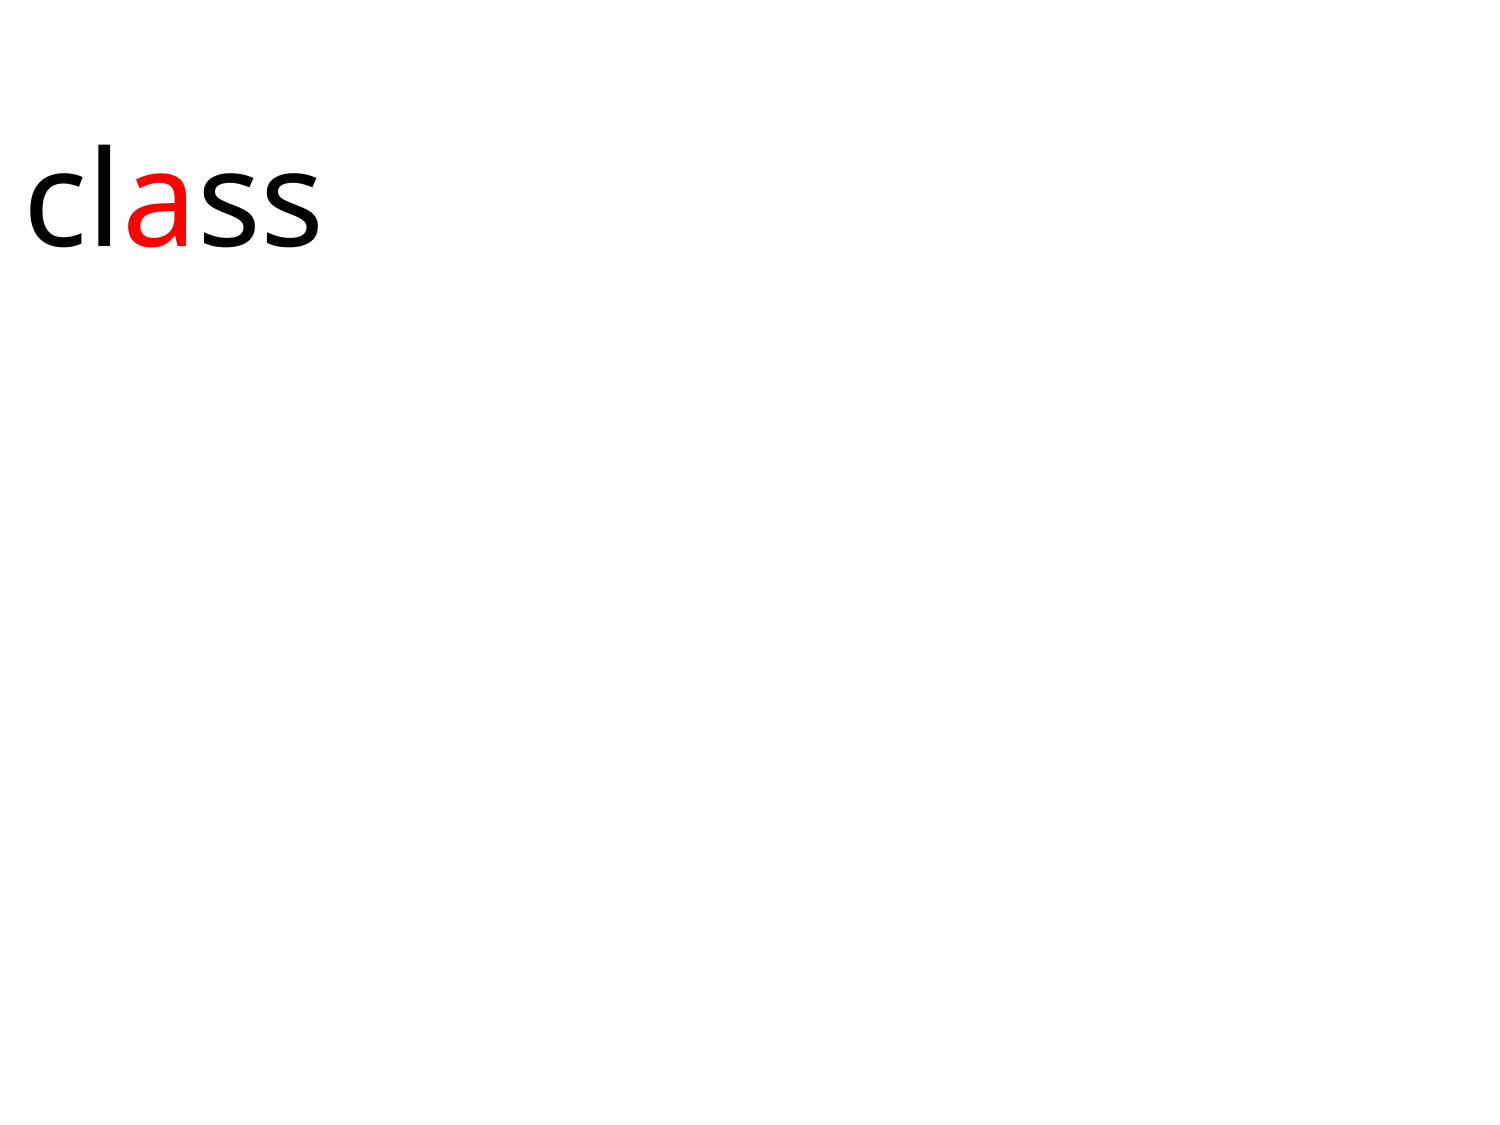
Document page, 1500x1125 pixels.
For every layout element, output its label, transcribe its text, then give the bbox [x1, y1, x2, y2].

text_box class [9, 106, 1487, 281]
